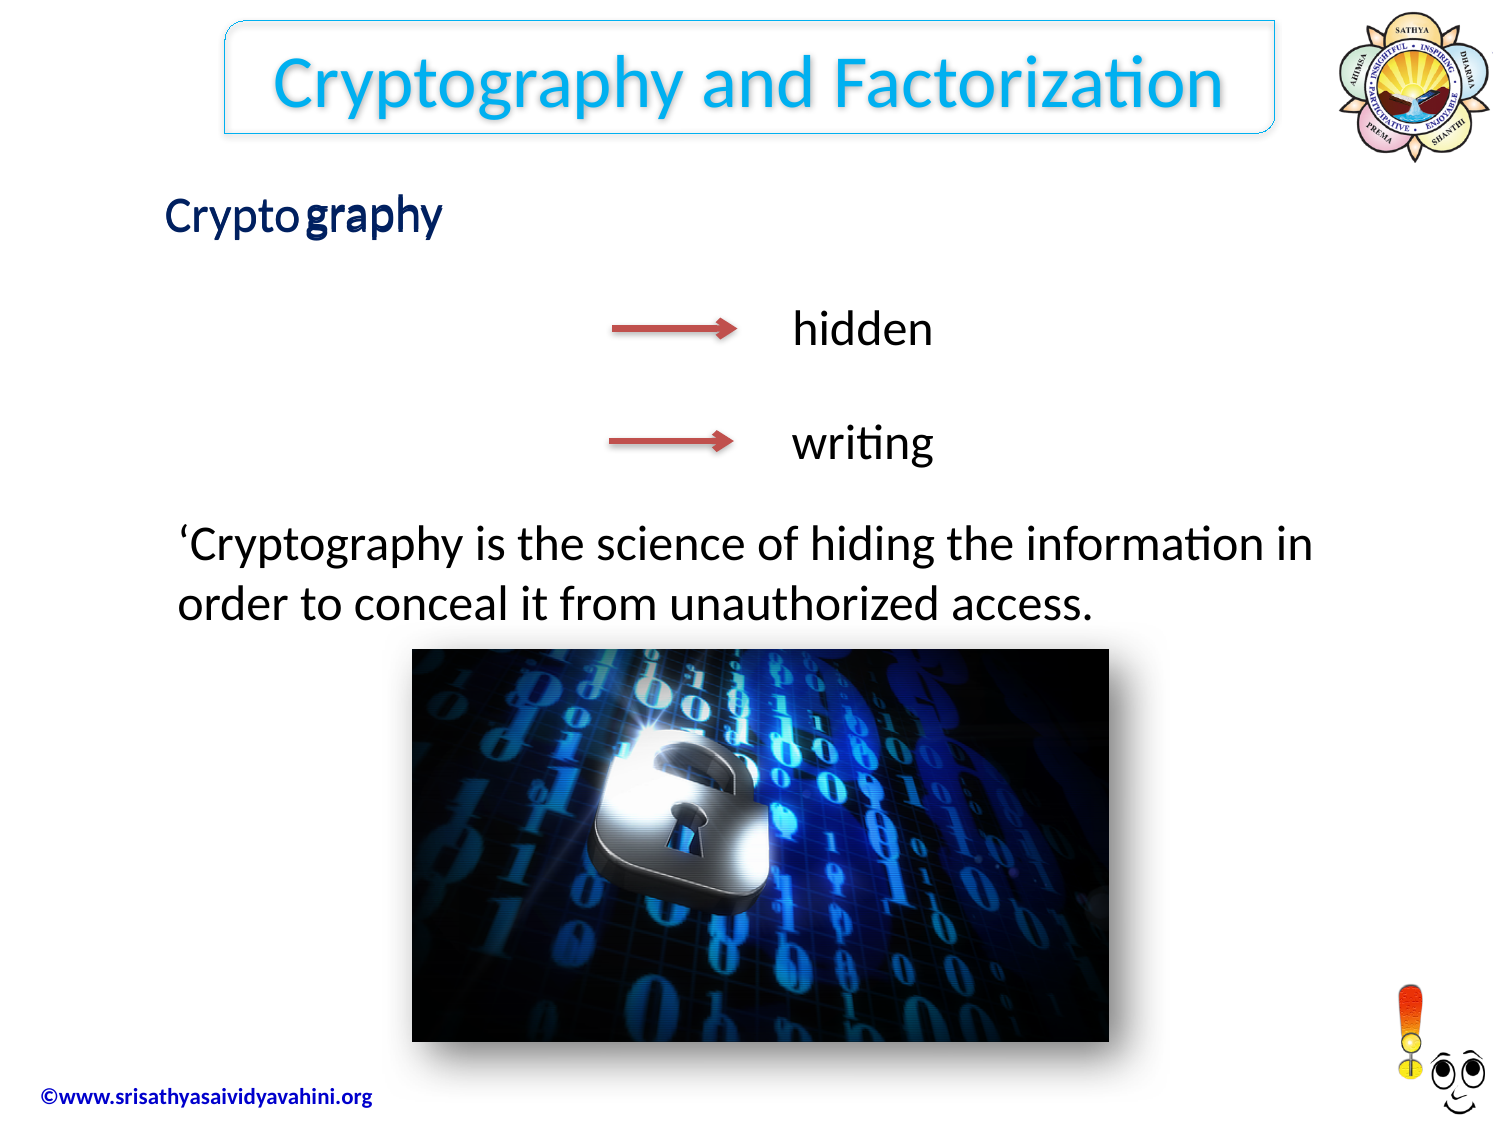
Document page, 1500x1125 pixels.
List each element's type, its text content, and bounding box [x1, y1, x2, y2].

text_box writing [776, 401, 949, 477]
text_box graphy [290, 174, 470, 250]
picture [1333, 8, 1493, 163]
picture [412, 649, 1109, 1042]
text_box ‘Cryptography is the science of hiding the information in order to conceal it from unauthorized access. [162, 502, 1338, 638]
text_box hidden [777, 287, 949, 363]
text_box Crypto [150, 173, 325, 249]
text_box Cryptography and Factorization [224, 20, 1275, 134]
picture [1350, 974, 1500, 1125]
